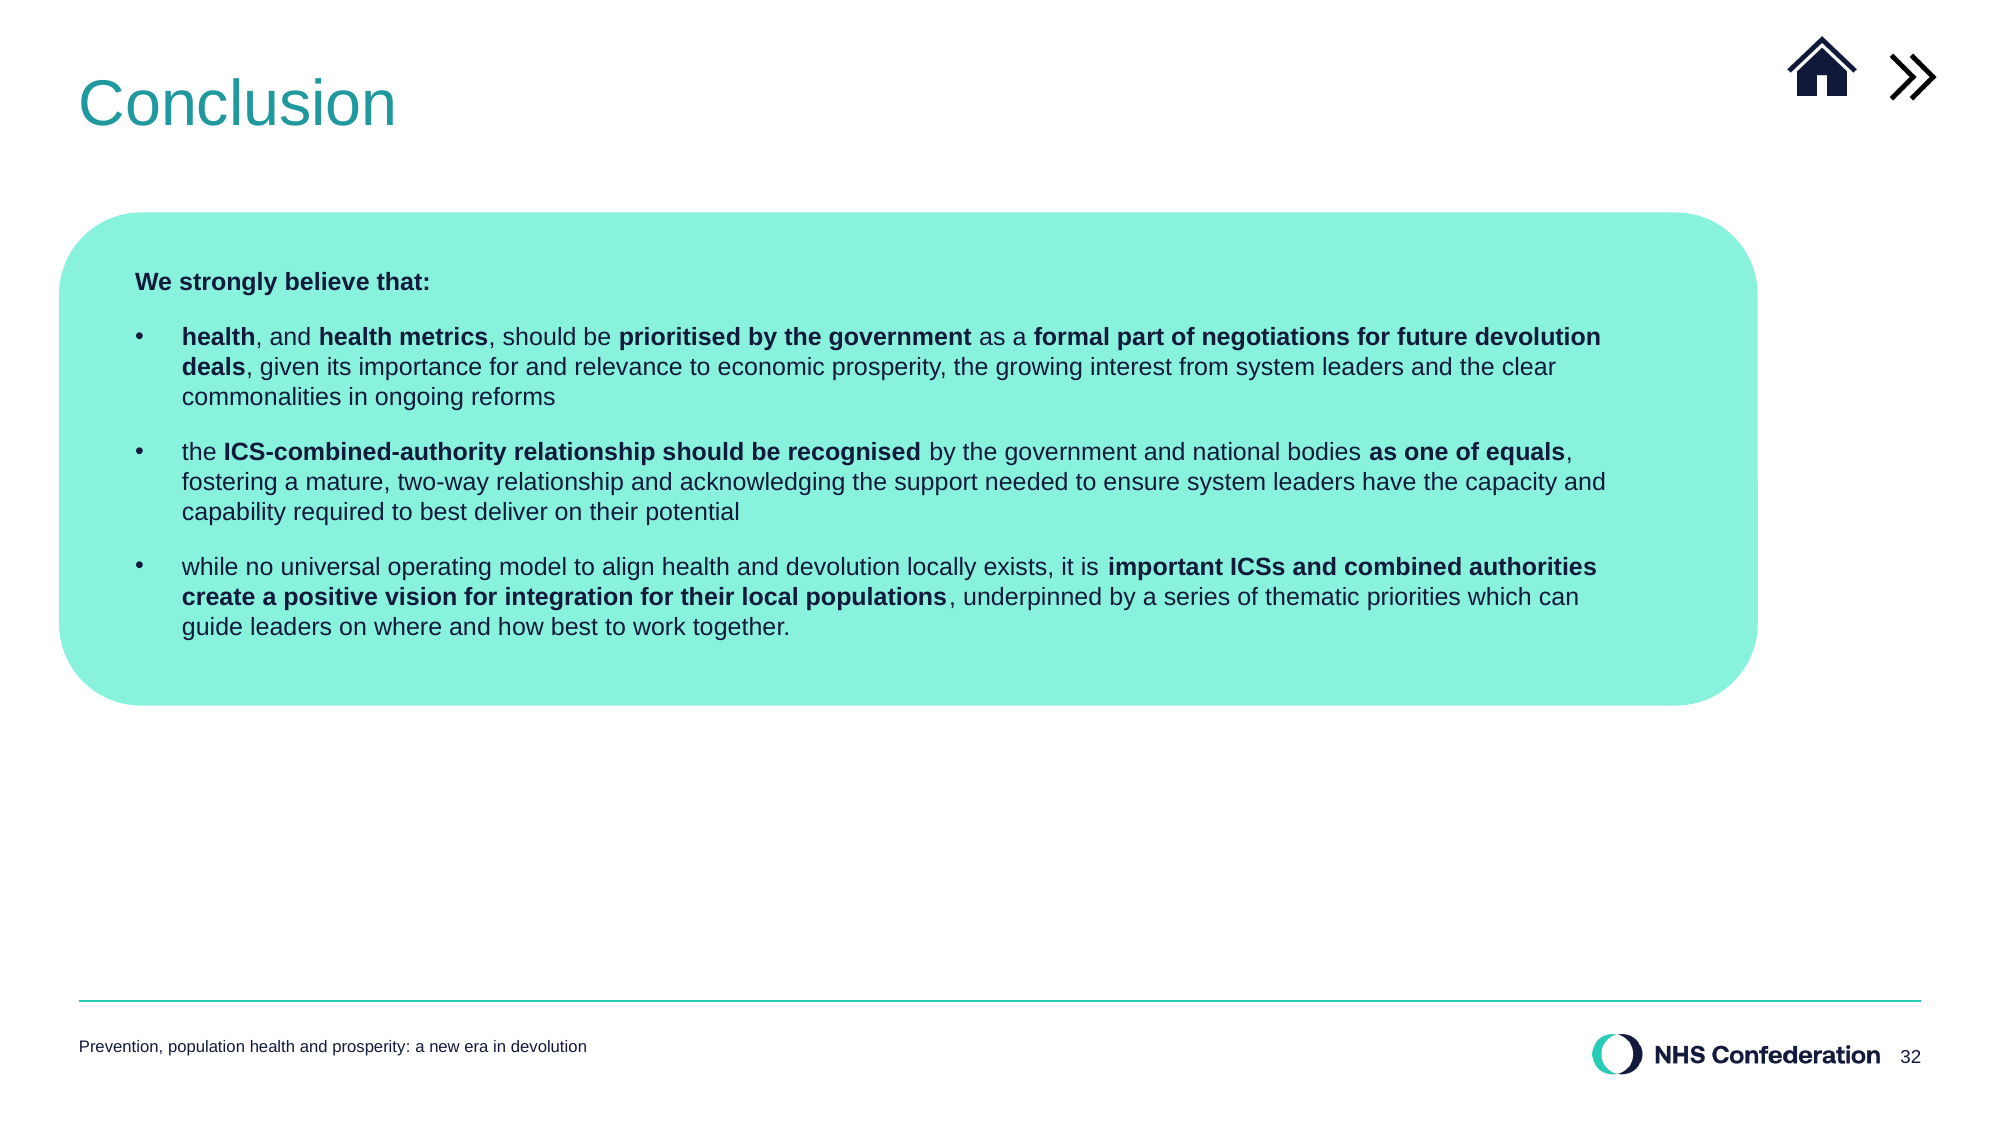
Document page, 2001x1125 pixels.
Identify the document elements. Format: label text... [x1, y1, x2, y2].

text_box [1782, 26, 1963, 117]
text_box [58, 212, 1758, 706]
text_box Prevention, population health and prosperity: a new era in devolution [78, 1038, 752, 1058]
slide_number 32 [1790, 1044, 1922, 1081]
title Conclusion [78, 61, 1922, 231]
picture [1592, 1033, 1880, 1076]
